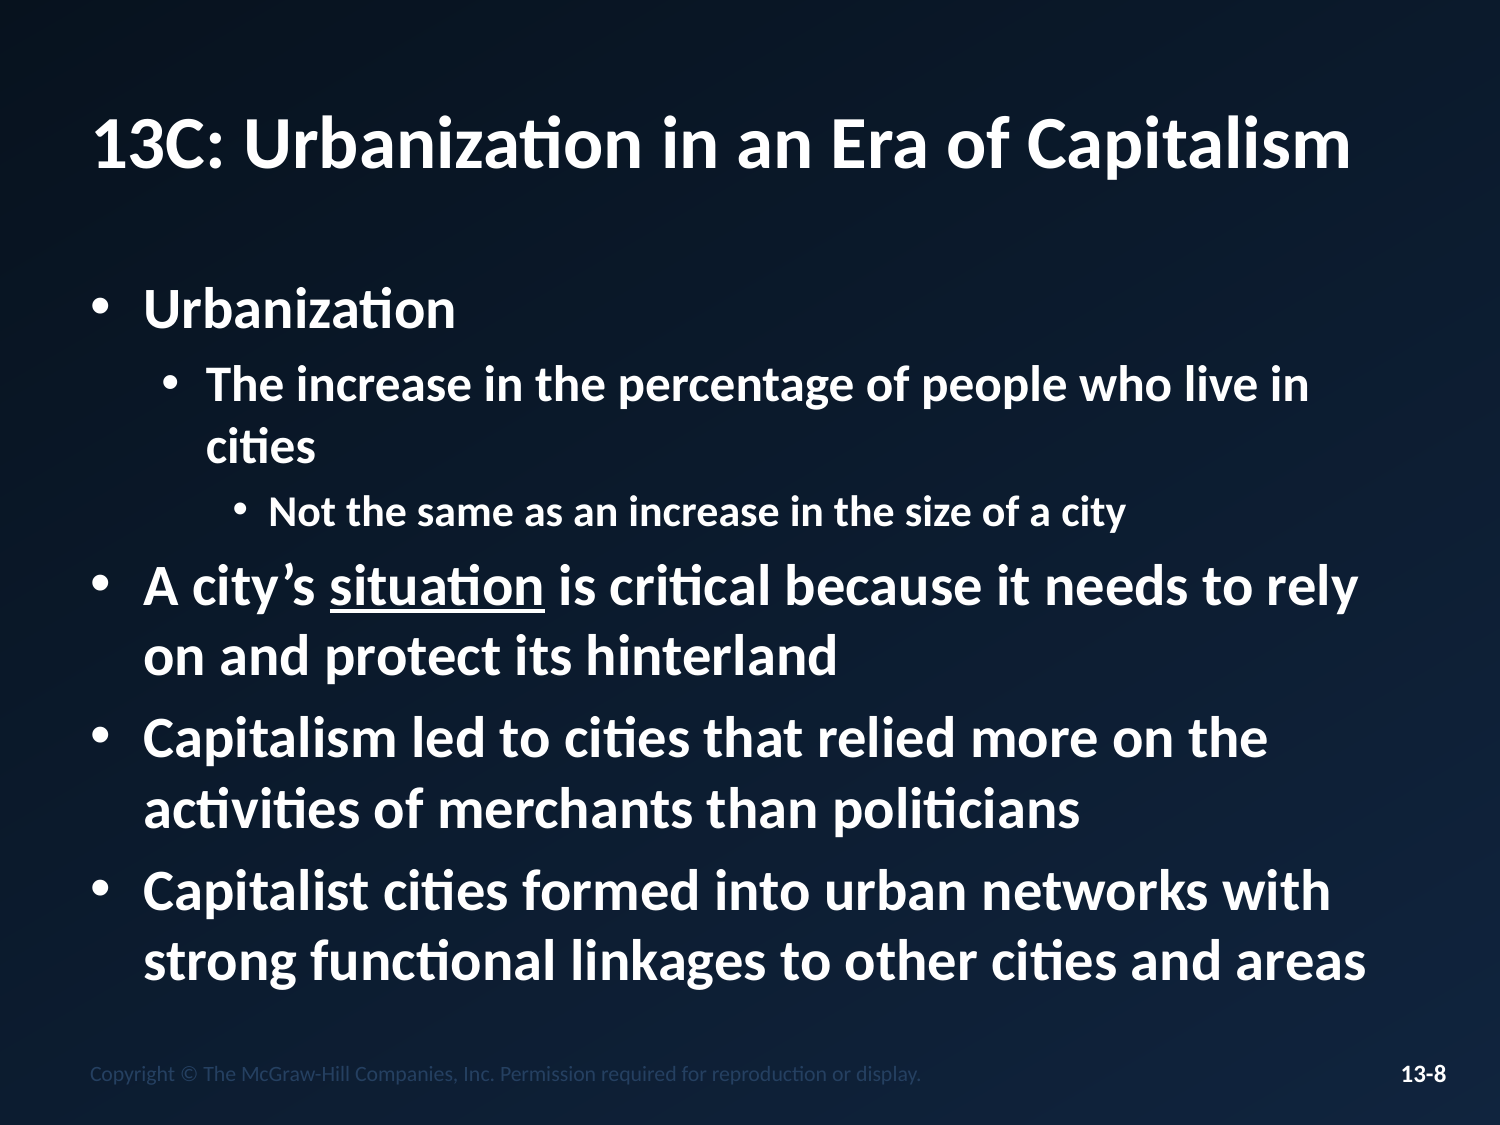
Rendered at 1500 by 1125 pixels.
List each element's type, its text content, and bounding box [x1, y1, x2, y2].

list Urbanization The increase in the percentage of people who live in cities Not the same as an increase in the size of a city A city’s situation is critical because it needs to rely on and protect its hinterland Capitalism led to cities that relied more on the activities of merchants than politicians Capitalist cities formed into urban networks with strong functional linkages to other cities and areas [74, 262, 1426, 1006]
slide_number 13-8 [1038, 1042, 1462, 1103]
title 13C: Urbanization in an Era of Capitalism [74, 44, 1426, 233]
footer Copyright © The McGraw-Hill Companies, Inc. Permission required for reproduction or display. [75, 1042, 1038, 1103]
